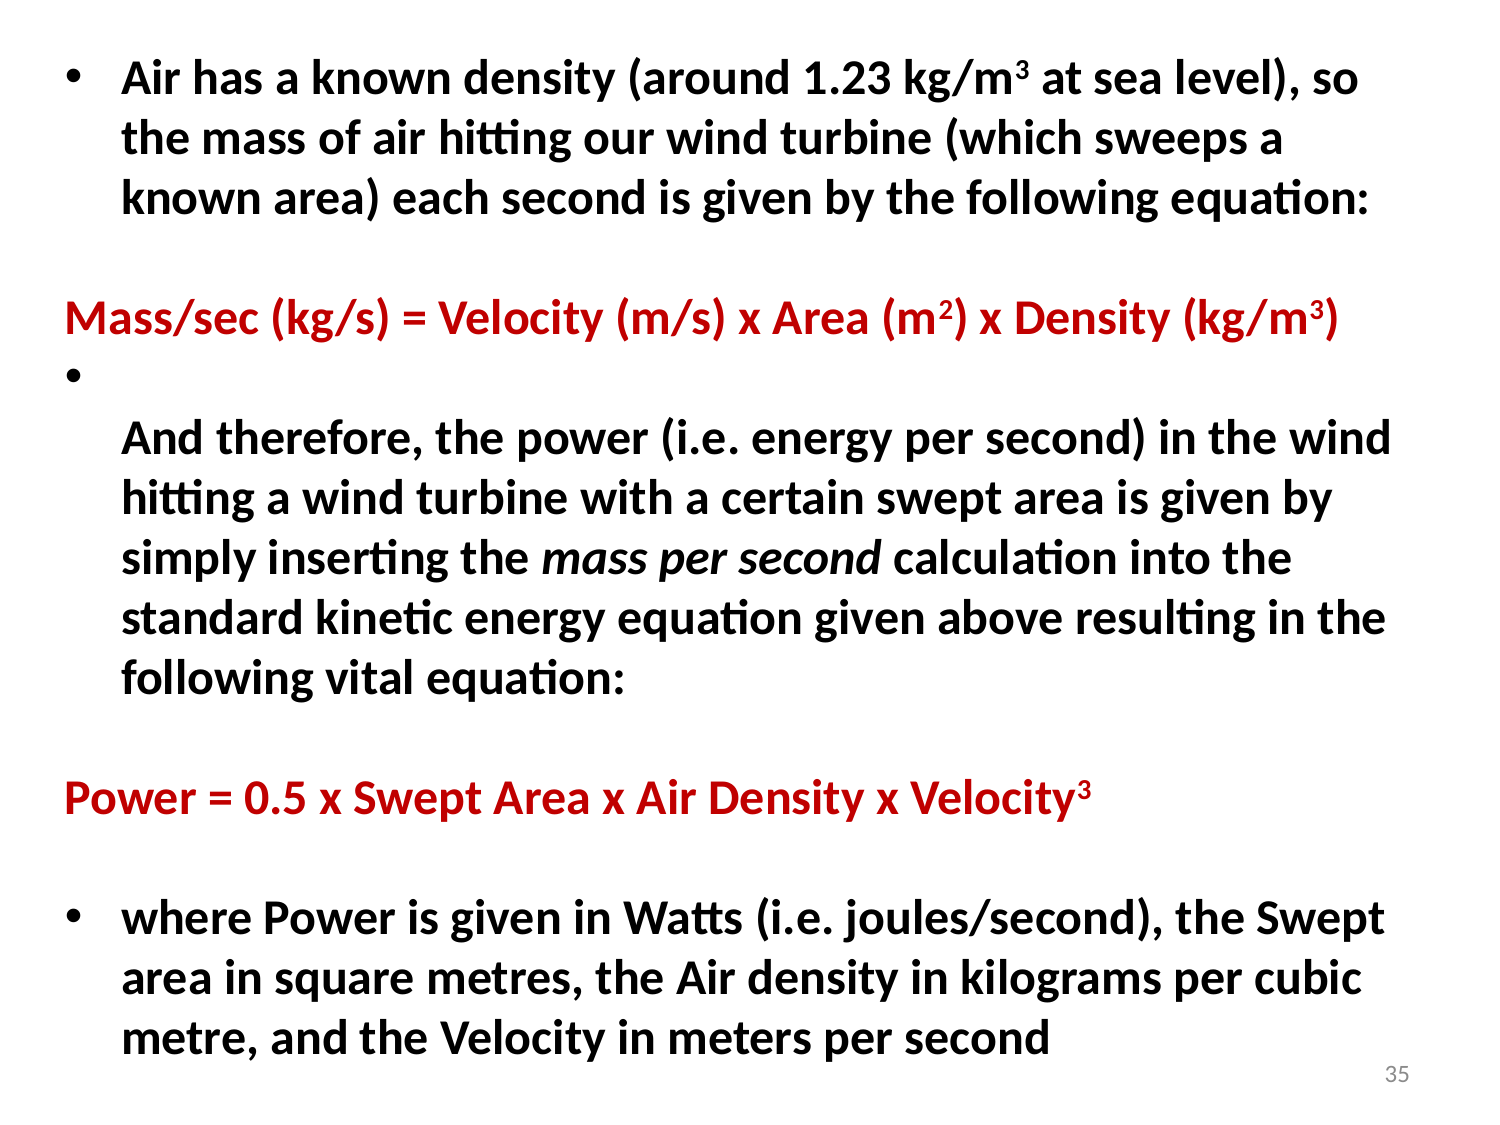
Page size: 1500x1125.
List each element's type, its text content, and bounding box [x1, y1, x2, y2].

text_box Air has a known density (around 1.23 kg/m3 at sea level), so the mass of air hitting our wind turbine (which sweeps a known area) each second is given by the following equation: Mass/sec (kg/s) = Velocity (m/s) x Area (m2) x Density (kg/m3) And therefore, the power (i.e. energy per second) in the wind hitting a wind turbine with a certain swept area is given by simply inserting the mass per second calculation into the standard kinetic energy equation given above resulting in the following vital equation: Power = 0.5 x Swept Area x Air Density x Velocity3 where Power is given in Watts (i.e. joules/second), the Swept area in square metres, the Air density in kilograms per cubic metre, and the Velocity in meters per second [50, 37, 1425, 1125]
